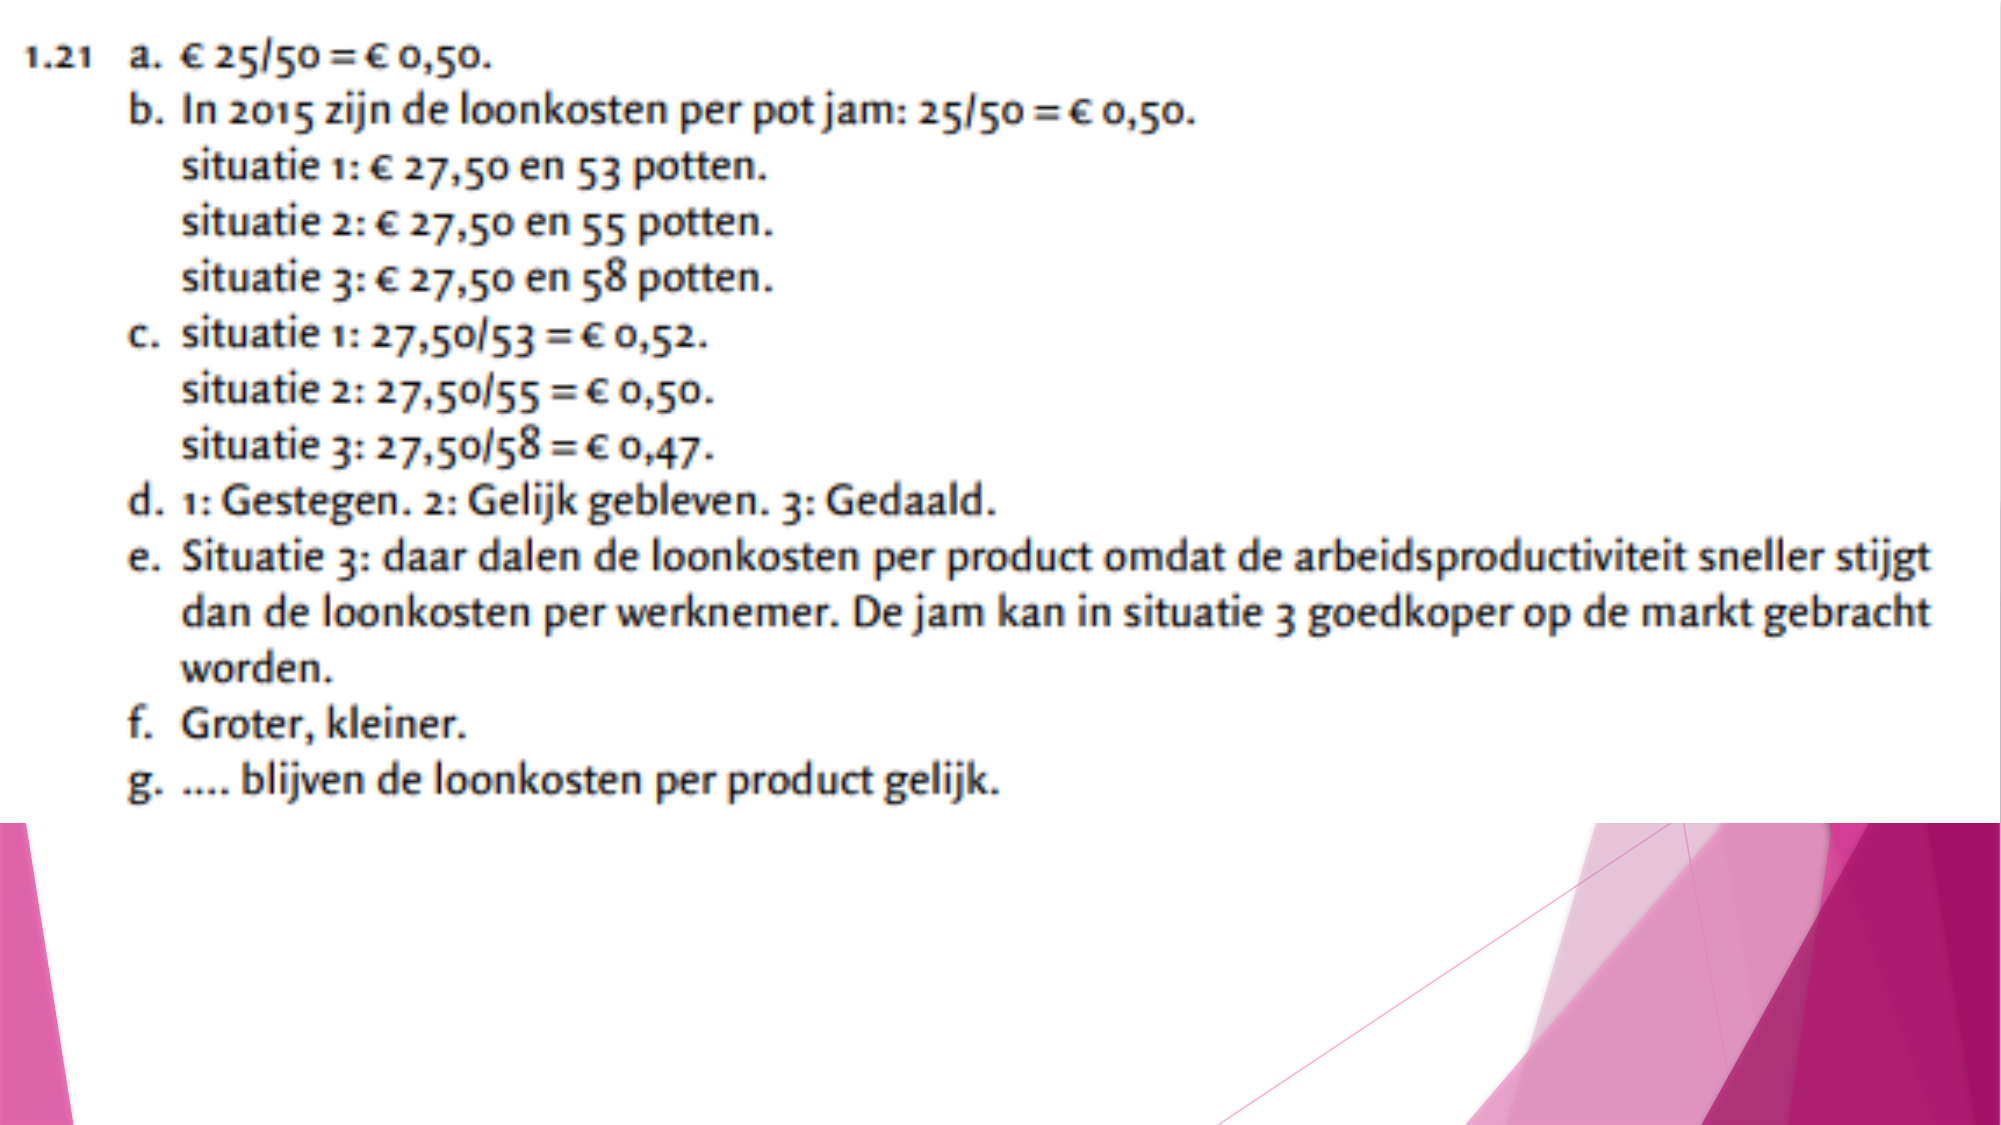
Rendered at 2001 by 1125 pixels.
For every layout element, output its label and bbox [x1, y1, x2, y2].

picture [0, 0, 2000, 823]
